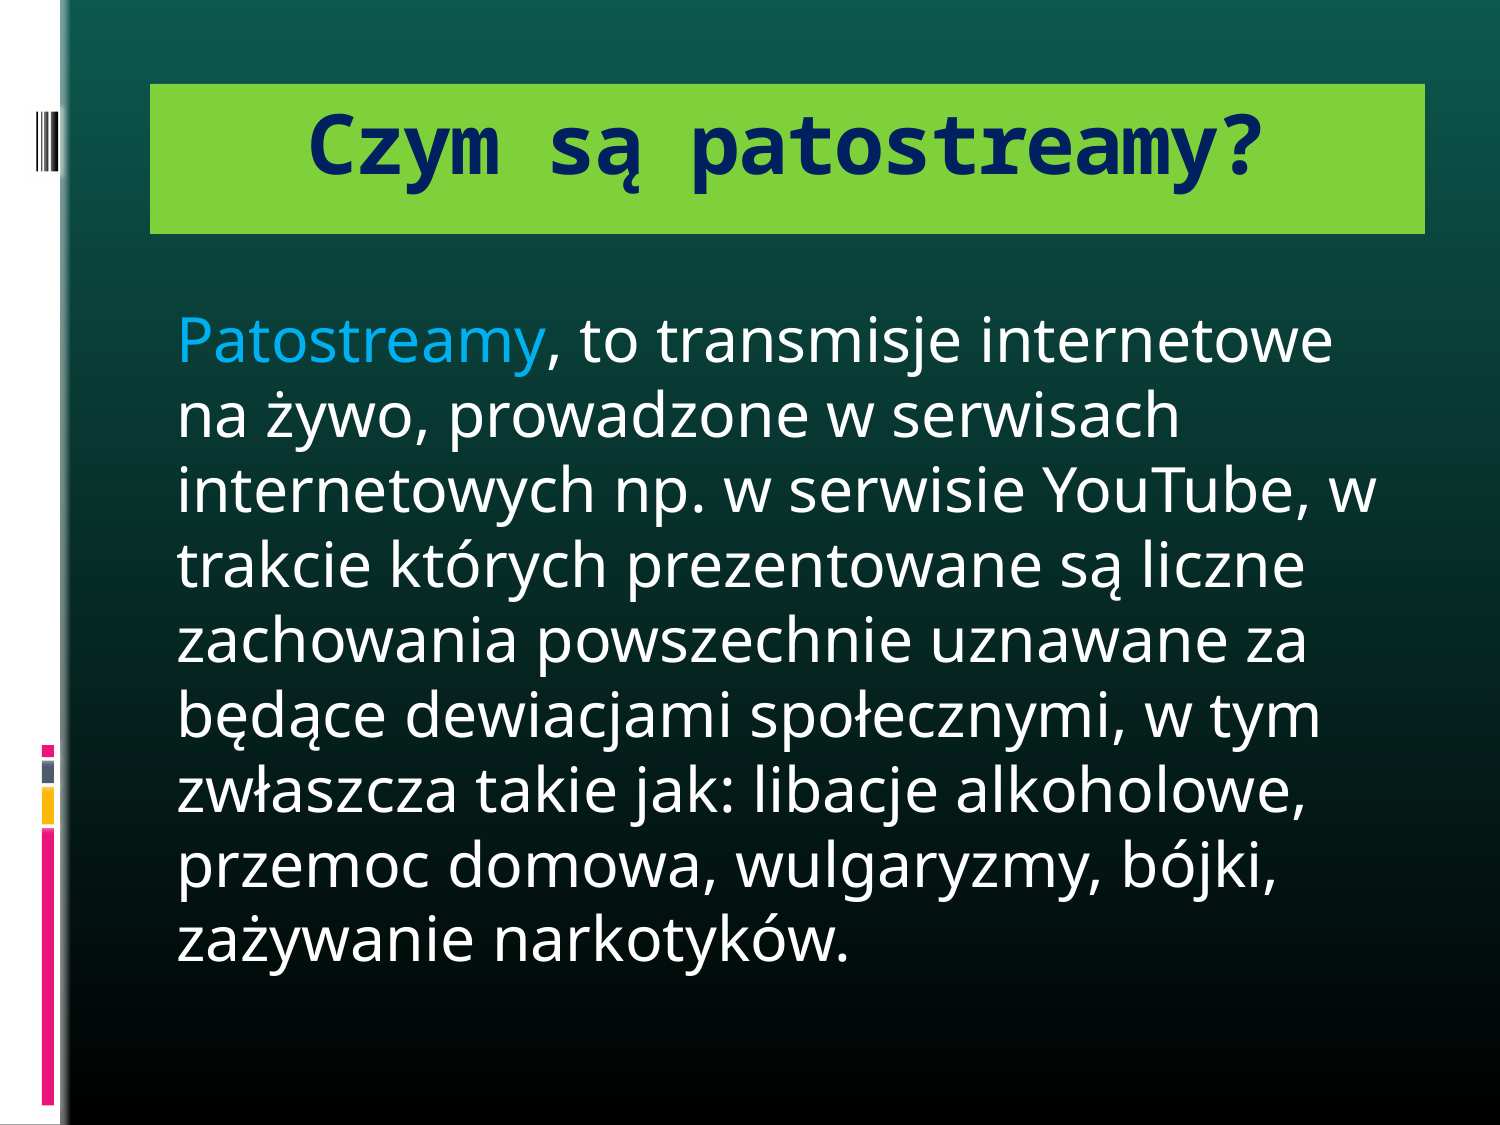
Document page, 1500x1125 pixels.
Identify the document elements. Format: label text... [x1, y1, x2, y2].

title Czym są patostreamy? [150, 83, 1425, 234]
list Patostreamy, to transmisje internetowe na żywo, prowadzone w serwisach internetowych np. w serwisie YouTube, w trakcie których prezentowane są liczne zachowania powszechnie uznawane za będące dewiacjami społecznymi, w tym zwłaszcza takie jak: libacje alkoholowe, przemoc domowa, wulgaryzmy, bójki, zażywanie narkotyków. [150, 292, 1425, 1043]
